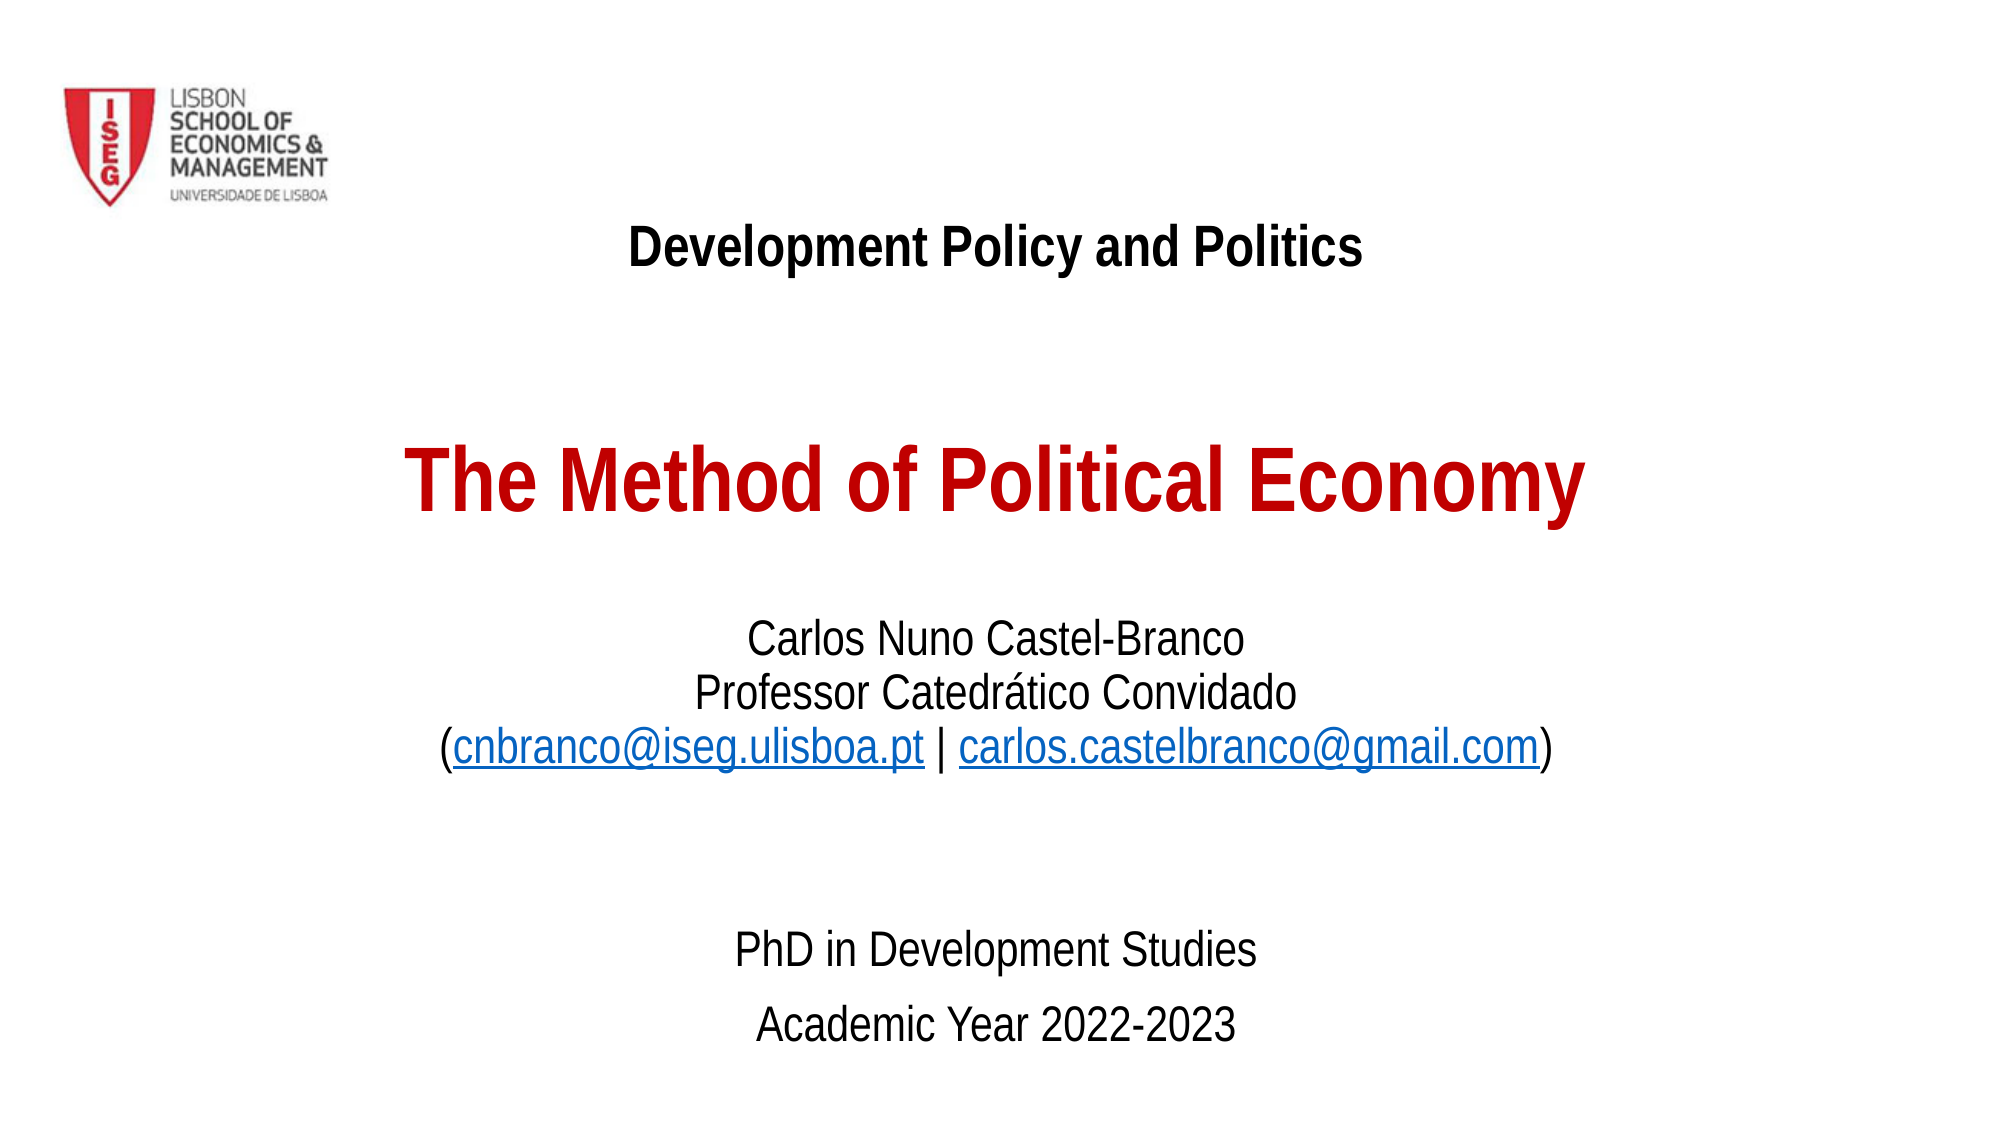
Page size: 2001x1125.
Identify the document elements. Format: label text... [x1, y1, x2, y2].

subtitle PhD in Development Studies Academic Year 2022-2023 [36, 916, 1957, 1084]
title Development Policy and Politics The Method of Political Economy Carlos Nuno Castel-Branco Professor Catedrático Convidado (cnbranco@iseg.ulisboa.pt | carlos.castelbranco@gmail.com) [36, 47, 1957, 880]
picture [36, 46, 358, 250]
